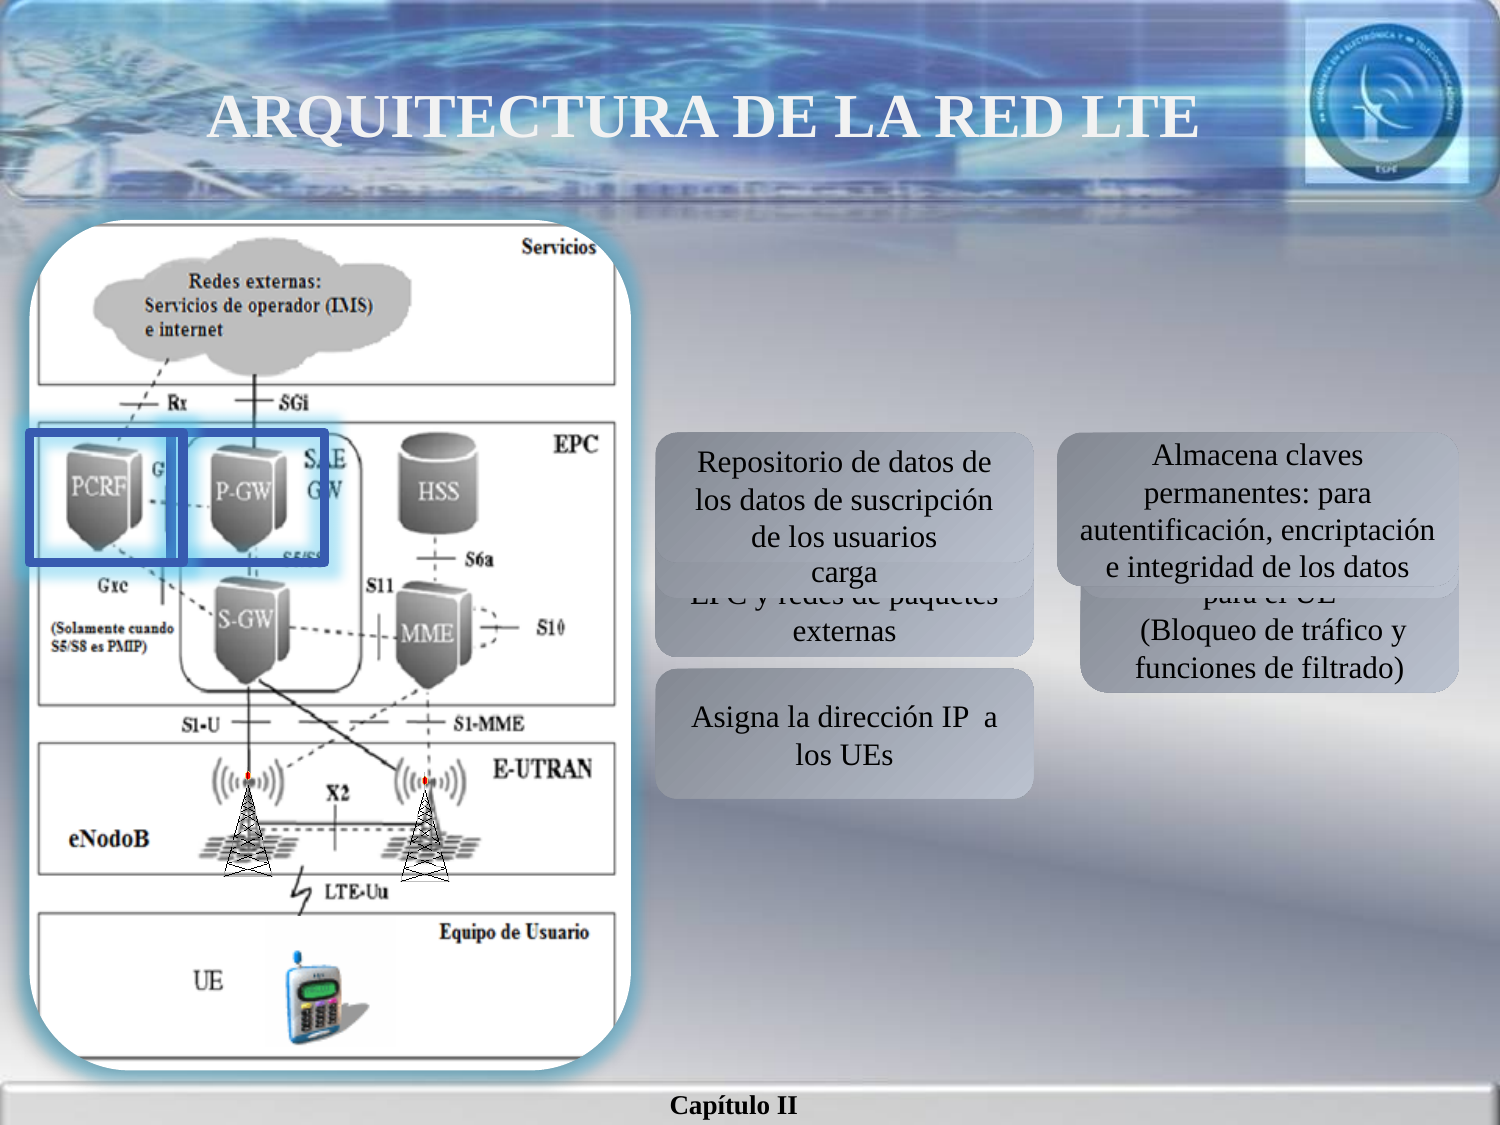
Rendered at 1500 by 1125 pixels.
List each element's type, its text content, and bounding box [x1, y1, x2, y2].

text_box Responsable de las políticas y control de carga [674, 546, 1036, 600]
text_box Maneja servicios en términos de QoS [1082, 568, 1461, 600]
text_box Almacena claves permanentes: para autentificación, encriptación e integridad de los datos [1055, 430, 1461, 589]
text_box Punto IP de acoplamiento para el UE (Bloqueo de tráfico y funciones de filtrado) [1078, 583, 1461, 695]
title ARQUITECTURA DE LA RED LTE [29, 19, 1380, 207]
text_box Asigna la dirección IP a los UEs [674, 666, 1036, 801]
picture [0, 0, 1500, 1125]
text_box Router de borde entre el EPC y redes de paquetes externas [674, 582, 1036, 660]
text_box Repositorio de datos de los datos de suscripción de los usuarios [674, 430, 1036, 565]
text_box Capítulo II [496, 1082, 972, 1125]
